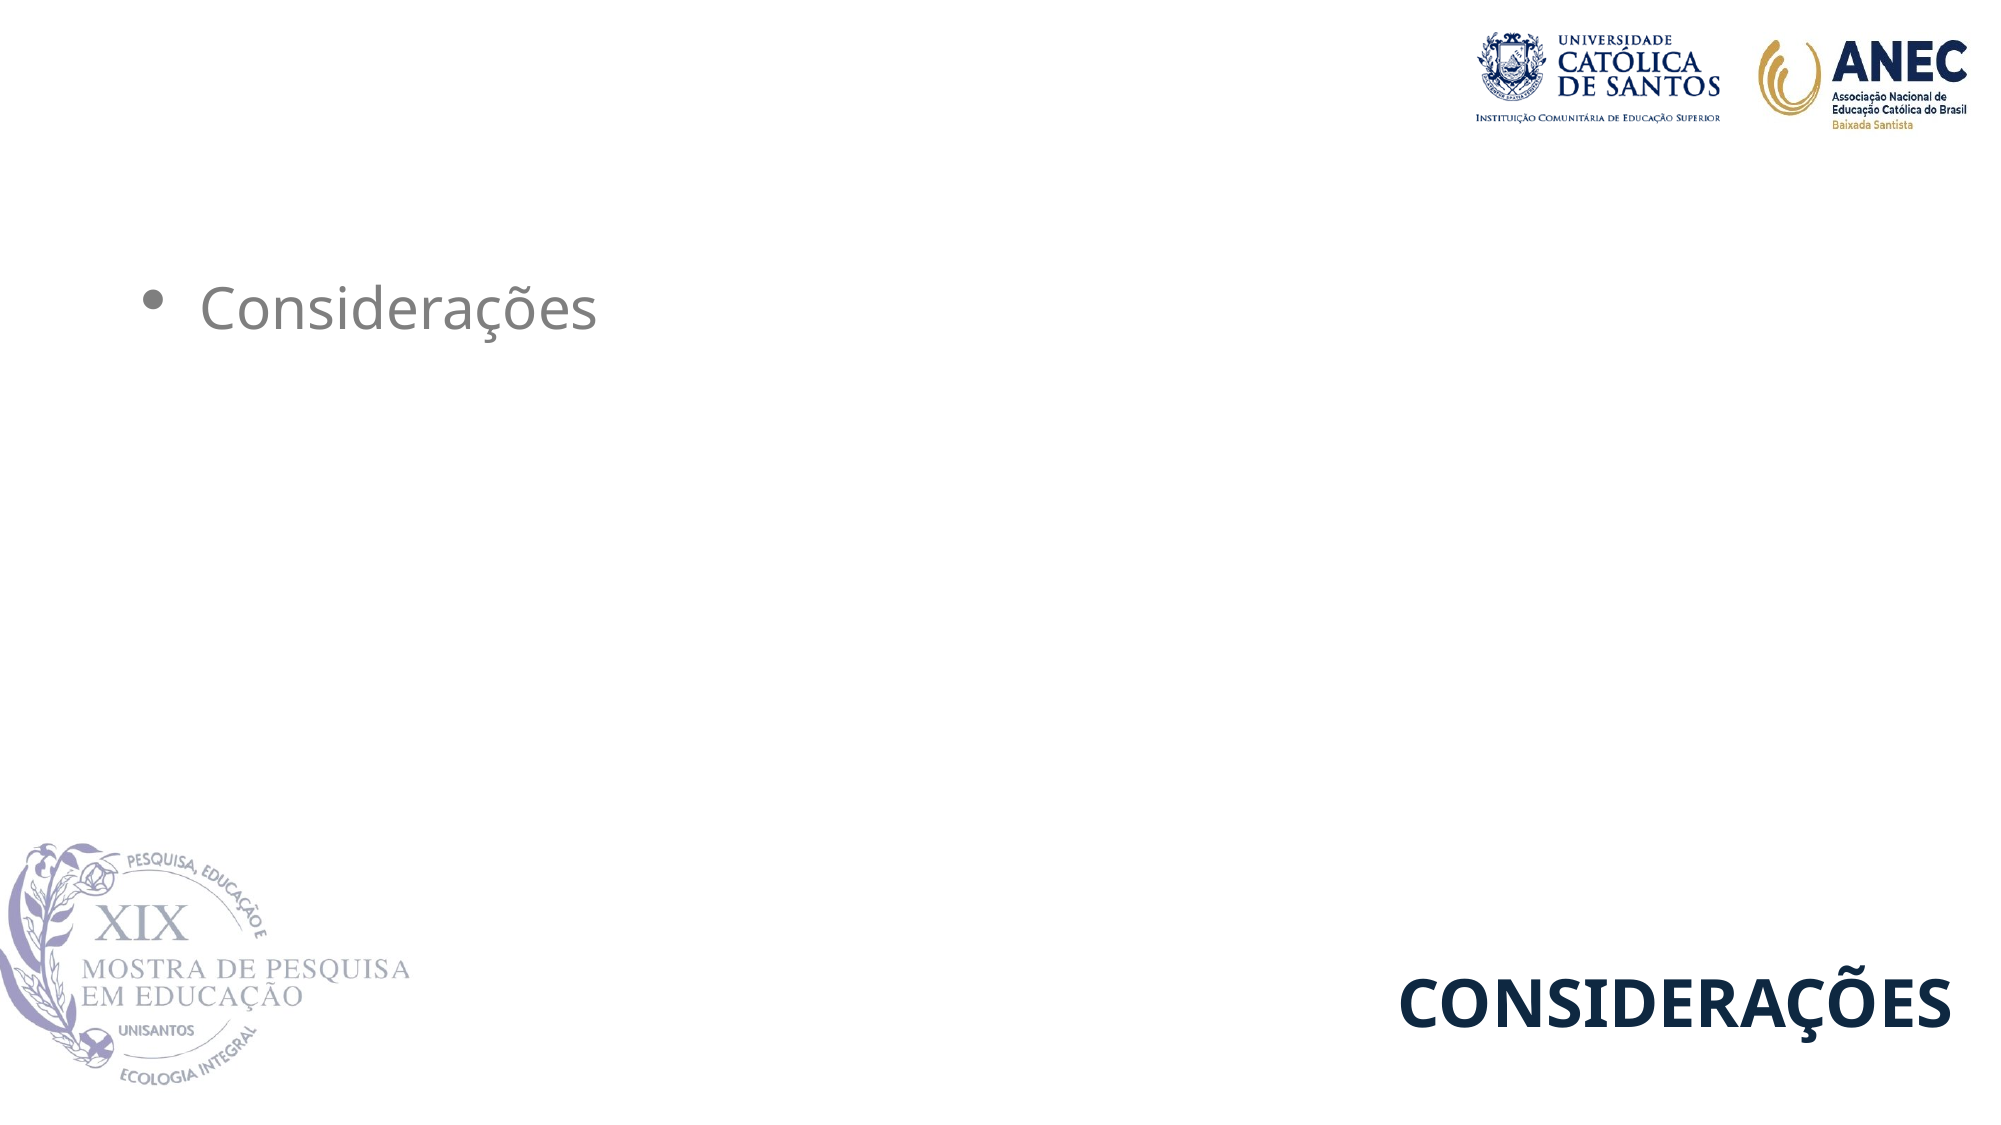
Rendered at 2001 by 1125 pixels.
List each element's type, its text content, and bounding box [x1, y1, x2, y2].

text_box Considerações [128, 228, 1970, 349]
picture [0, 776, 418, 1125]
picture [1475, 32, 1721, 125]
picture [1751, 32, 2000, 138]
text_box CONSIDERAÇÕES [418, 962, 1969, 1090]
